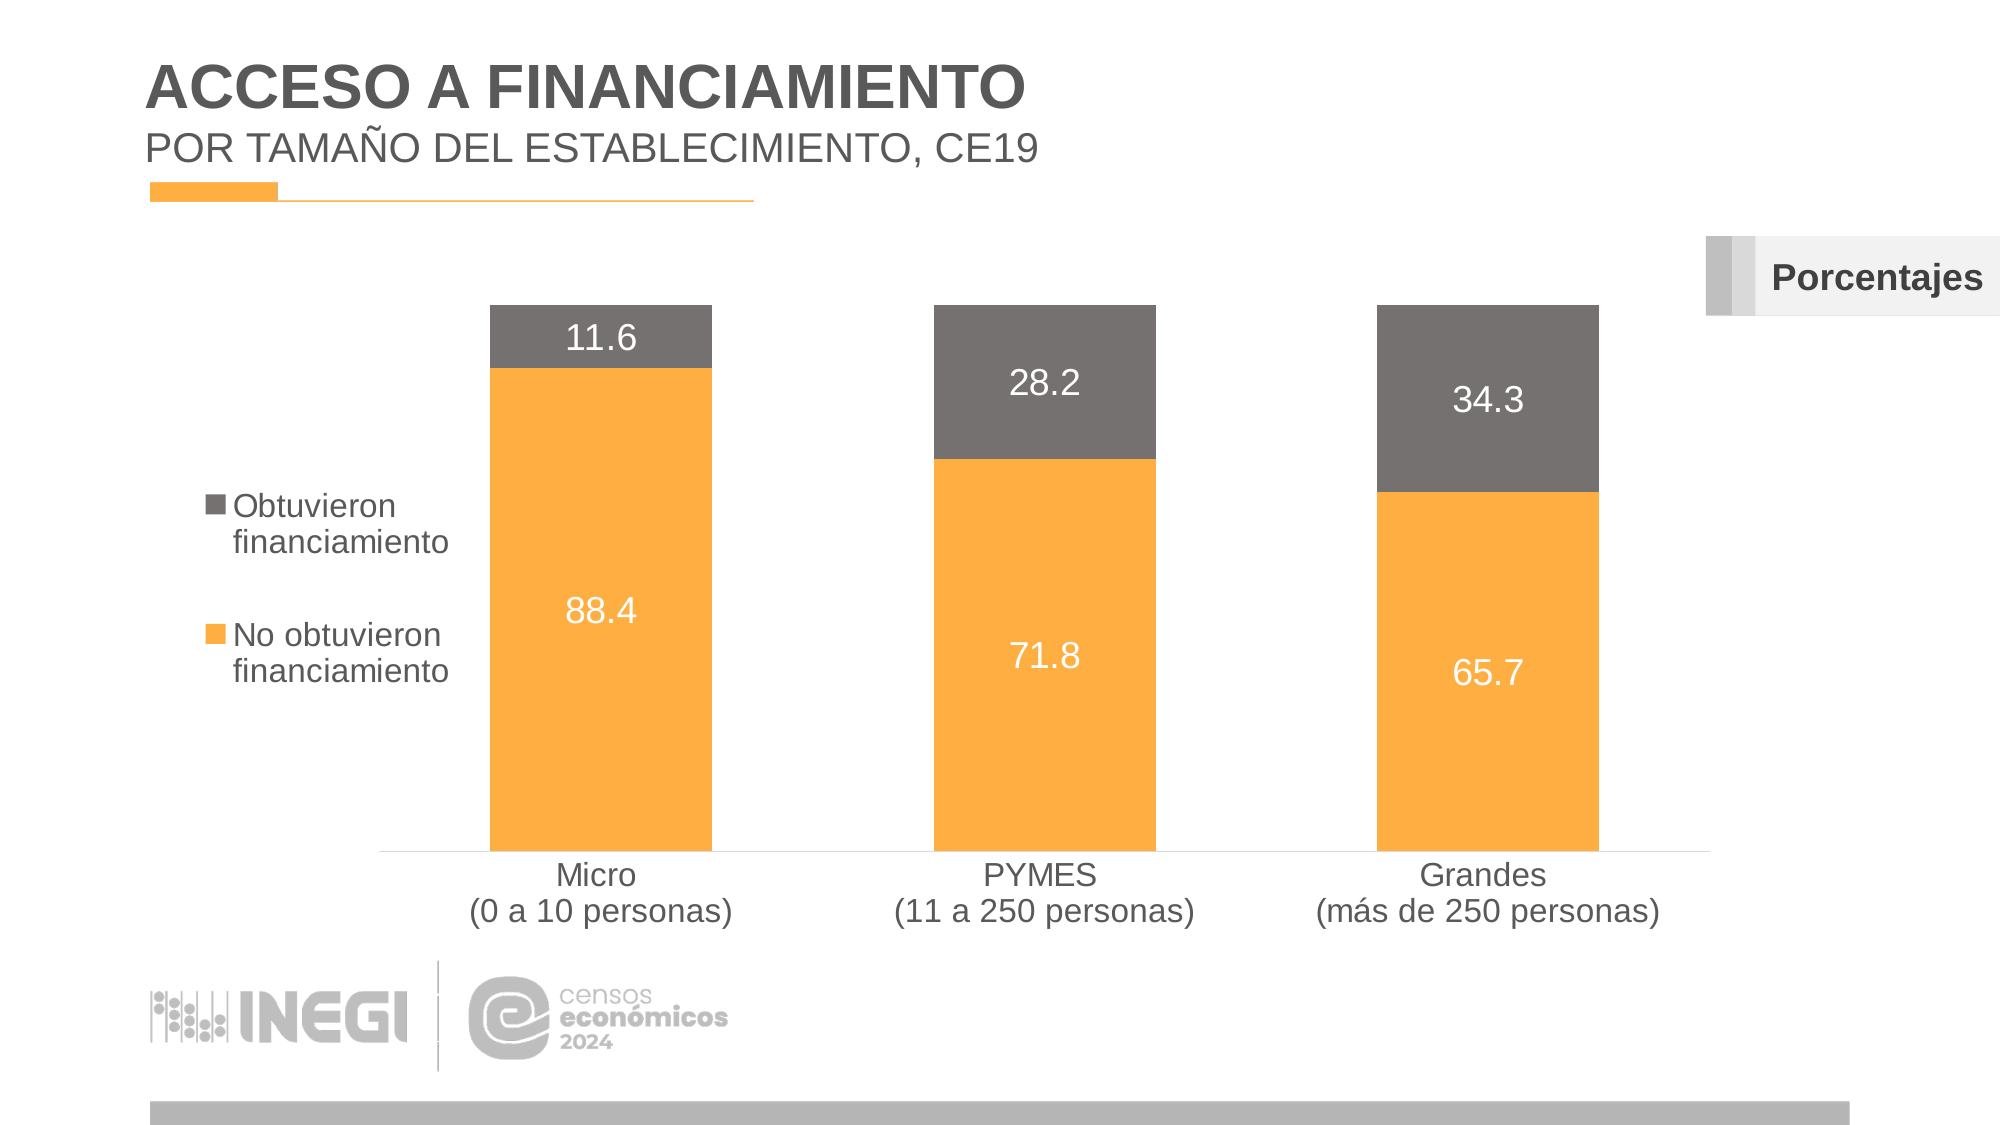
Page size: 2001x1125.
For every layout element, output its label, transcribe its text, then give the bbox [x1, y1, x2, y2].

picture [150, 956, 729, 1074]
chart [66, 180, 1744, 945]
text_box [1705, 236, 2000, 316]
text_box ACCESO A FINANCIAMIENTO POR TAMAÑO DEL ESTABLECIMIENTO, CE19 [129, 38, 1162, 179]
picture [150, 1101, 1850, 1125]
